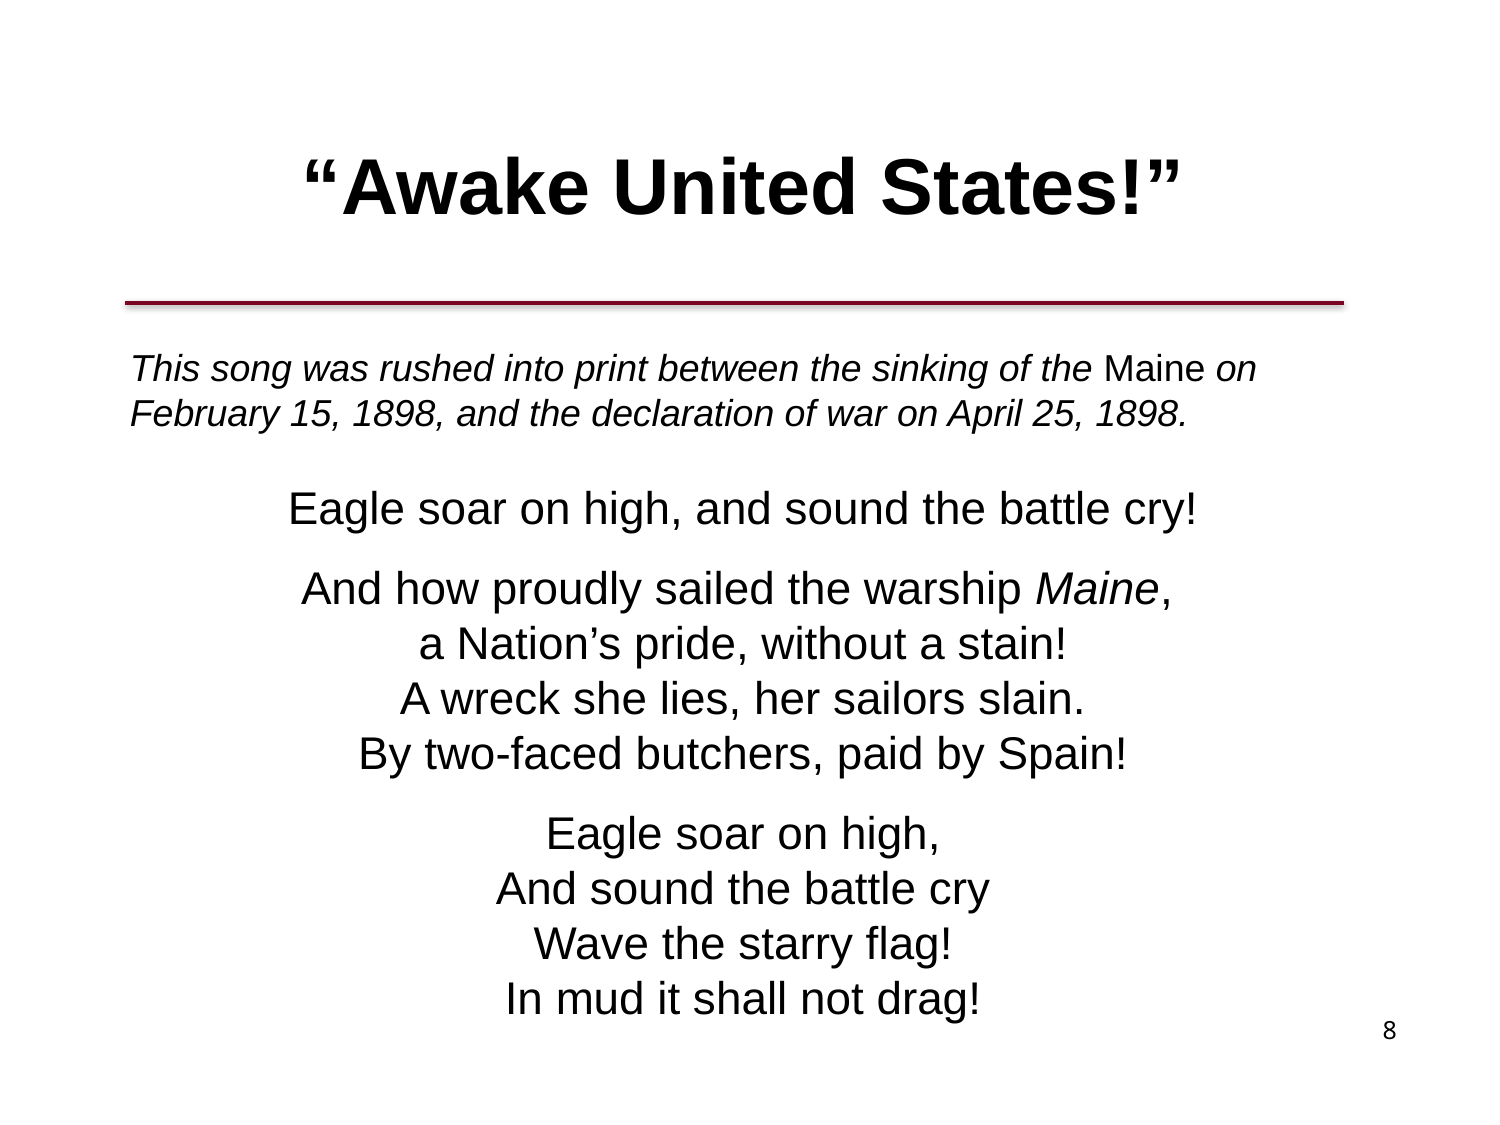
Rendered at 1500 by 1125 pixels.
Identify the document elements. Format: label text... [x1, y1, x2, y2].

text_box This song was rushed into print between the sinking of the Maine on February 15, 1898, and the declaration of war on April 25, 1898. Eagle soar on high, and sound the battle cry! And how proudly sailed the warship Maine, a Nation’s pride, without a stain! A wreck she lies, her sailors slain. By two-faced butchers, paid by Spain! Eagle soar on high, And sound the battle cry Wave the starry flag! In mud it shall not drag! [115, 336, 1372, 1031]
title “Awake United States!” [115, 127, 1372, 296]
